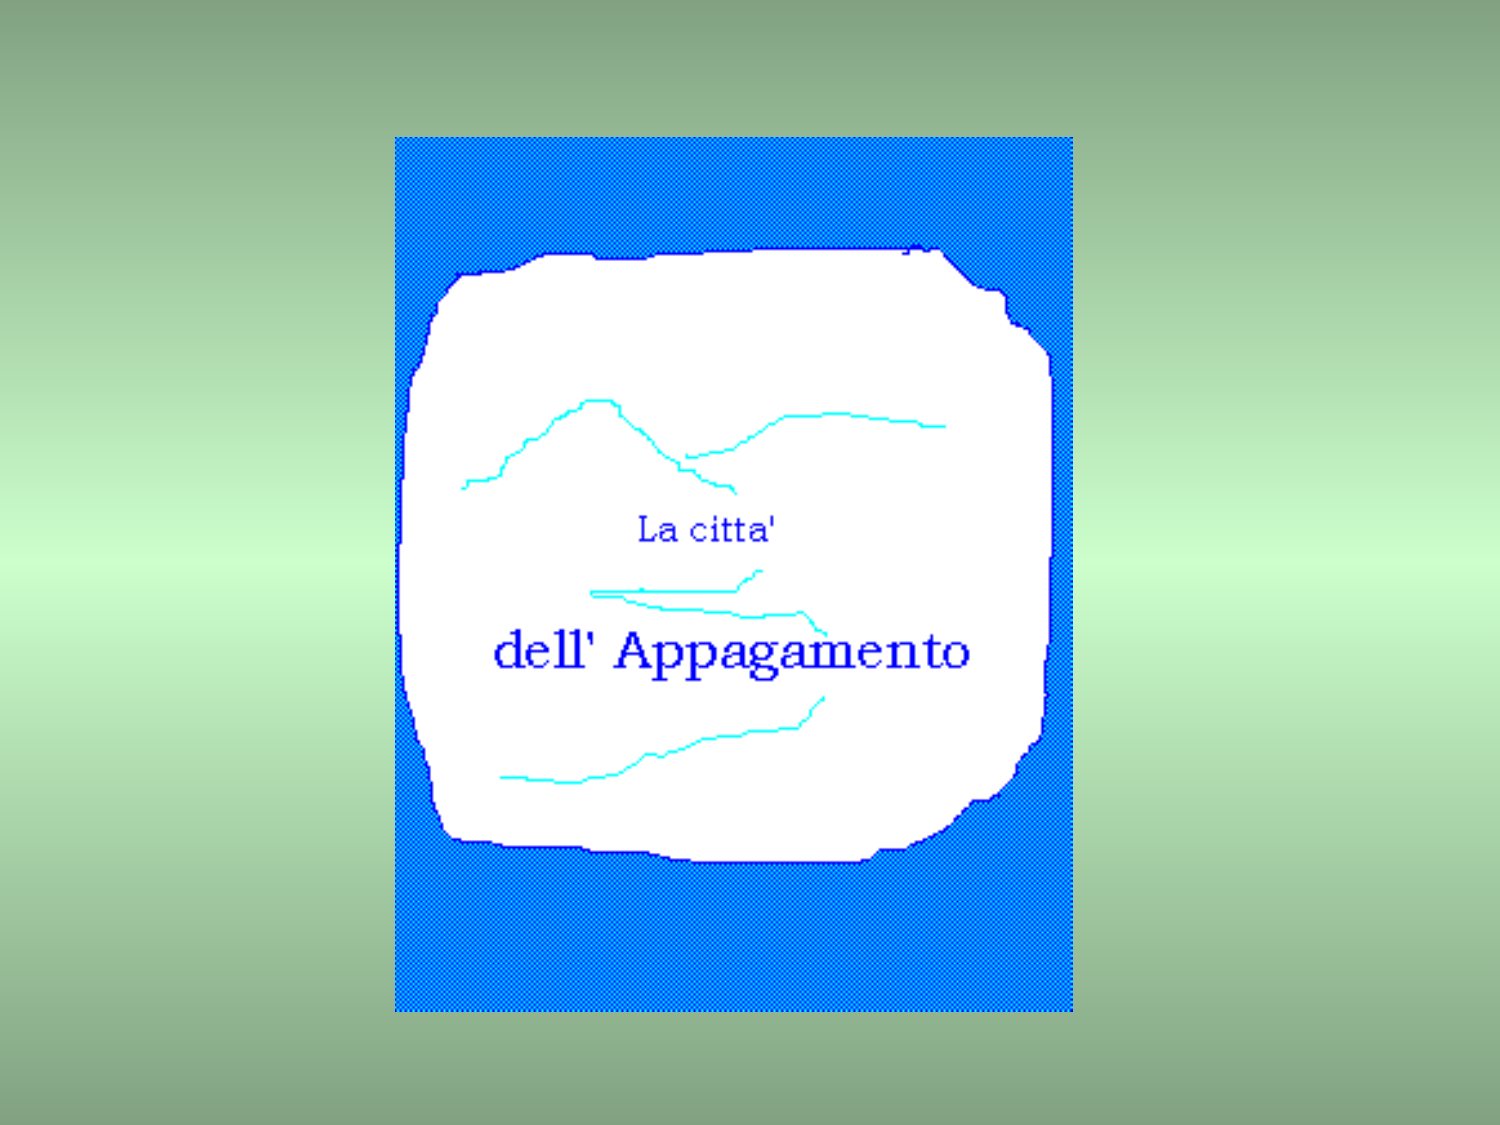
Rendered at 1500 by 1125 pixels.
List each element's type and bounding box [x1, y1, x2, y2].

list [395, 136, 1073, 1012]
